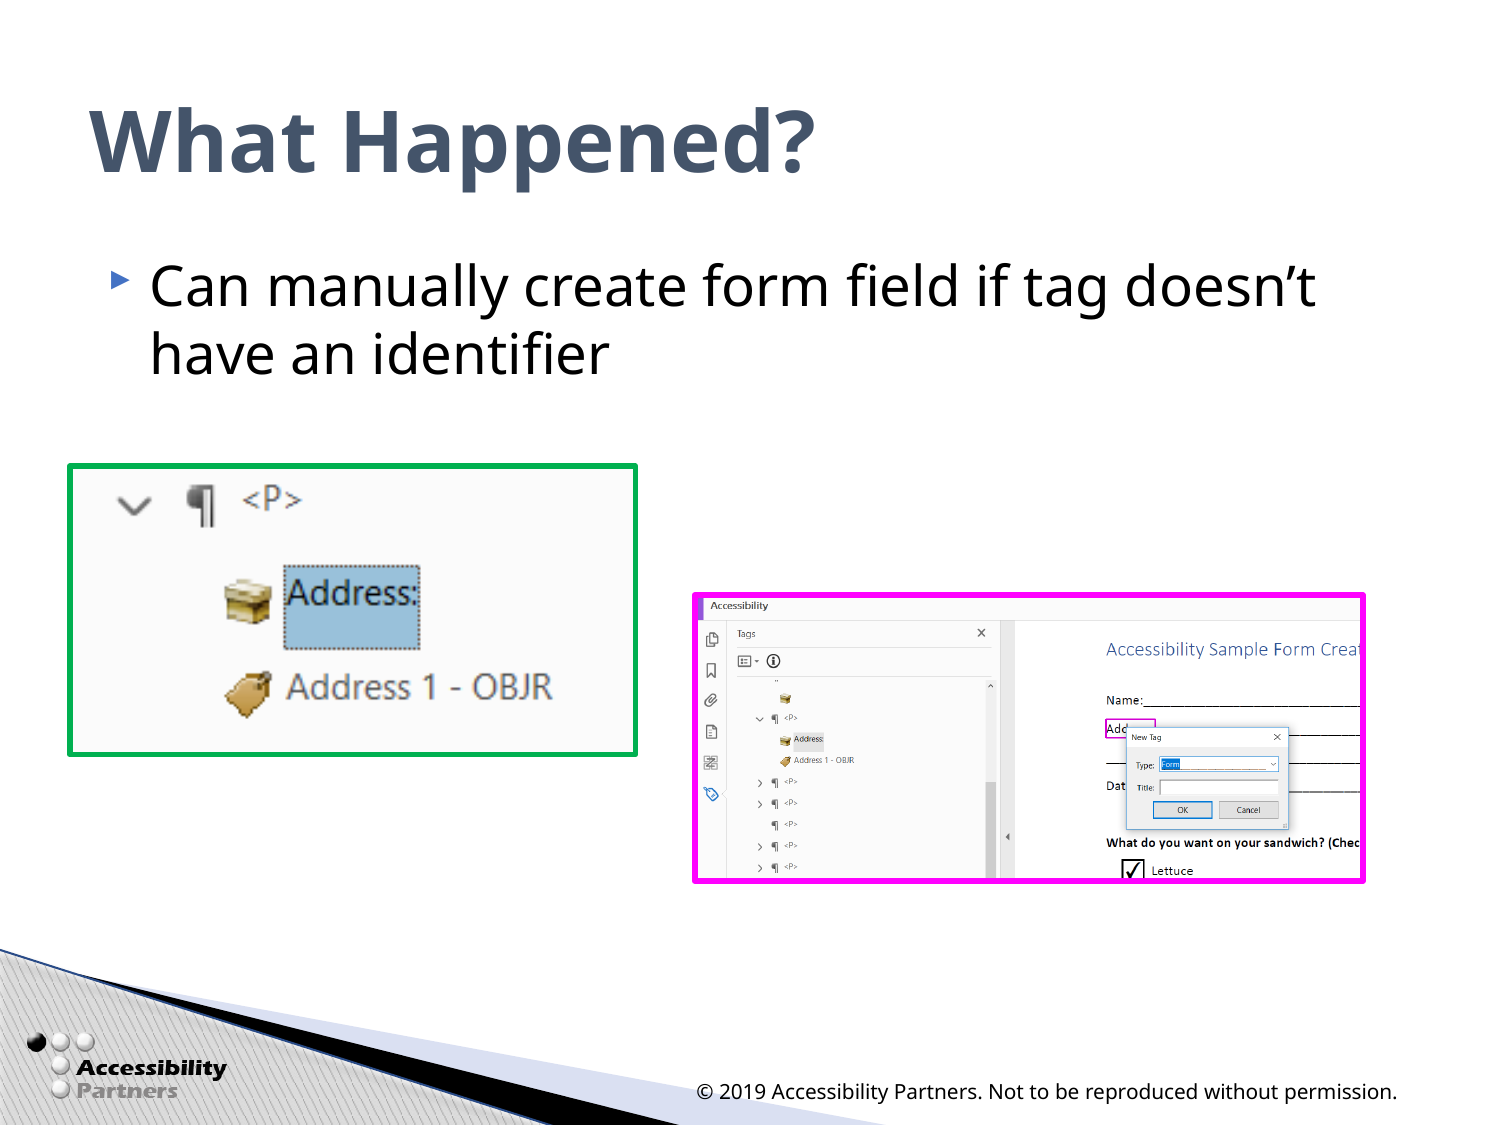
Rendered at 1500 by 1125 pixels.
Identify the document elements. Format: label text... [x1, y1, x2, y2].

picture [72, 468, 633, 752]
footer © 2019 Accessibility Partners. Not to be reproduced without permission. [537, 1051, 1413, 1112]
picture [24, 1030, 229, 1100]
list Can manually create form field if tag doesn’t have an identifier [74, 242, 1426, 986]
picture [697, 597, 1361, 879]
title What Happened? [75, 45, 1425, 233]
